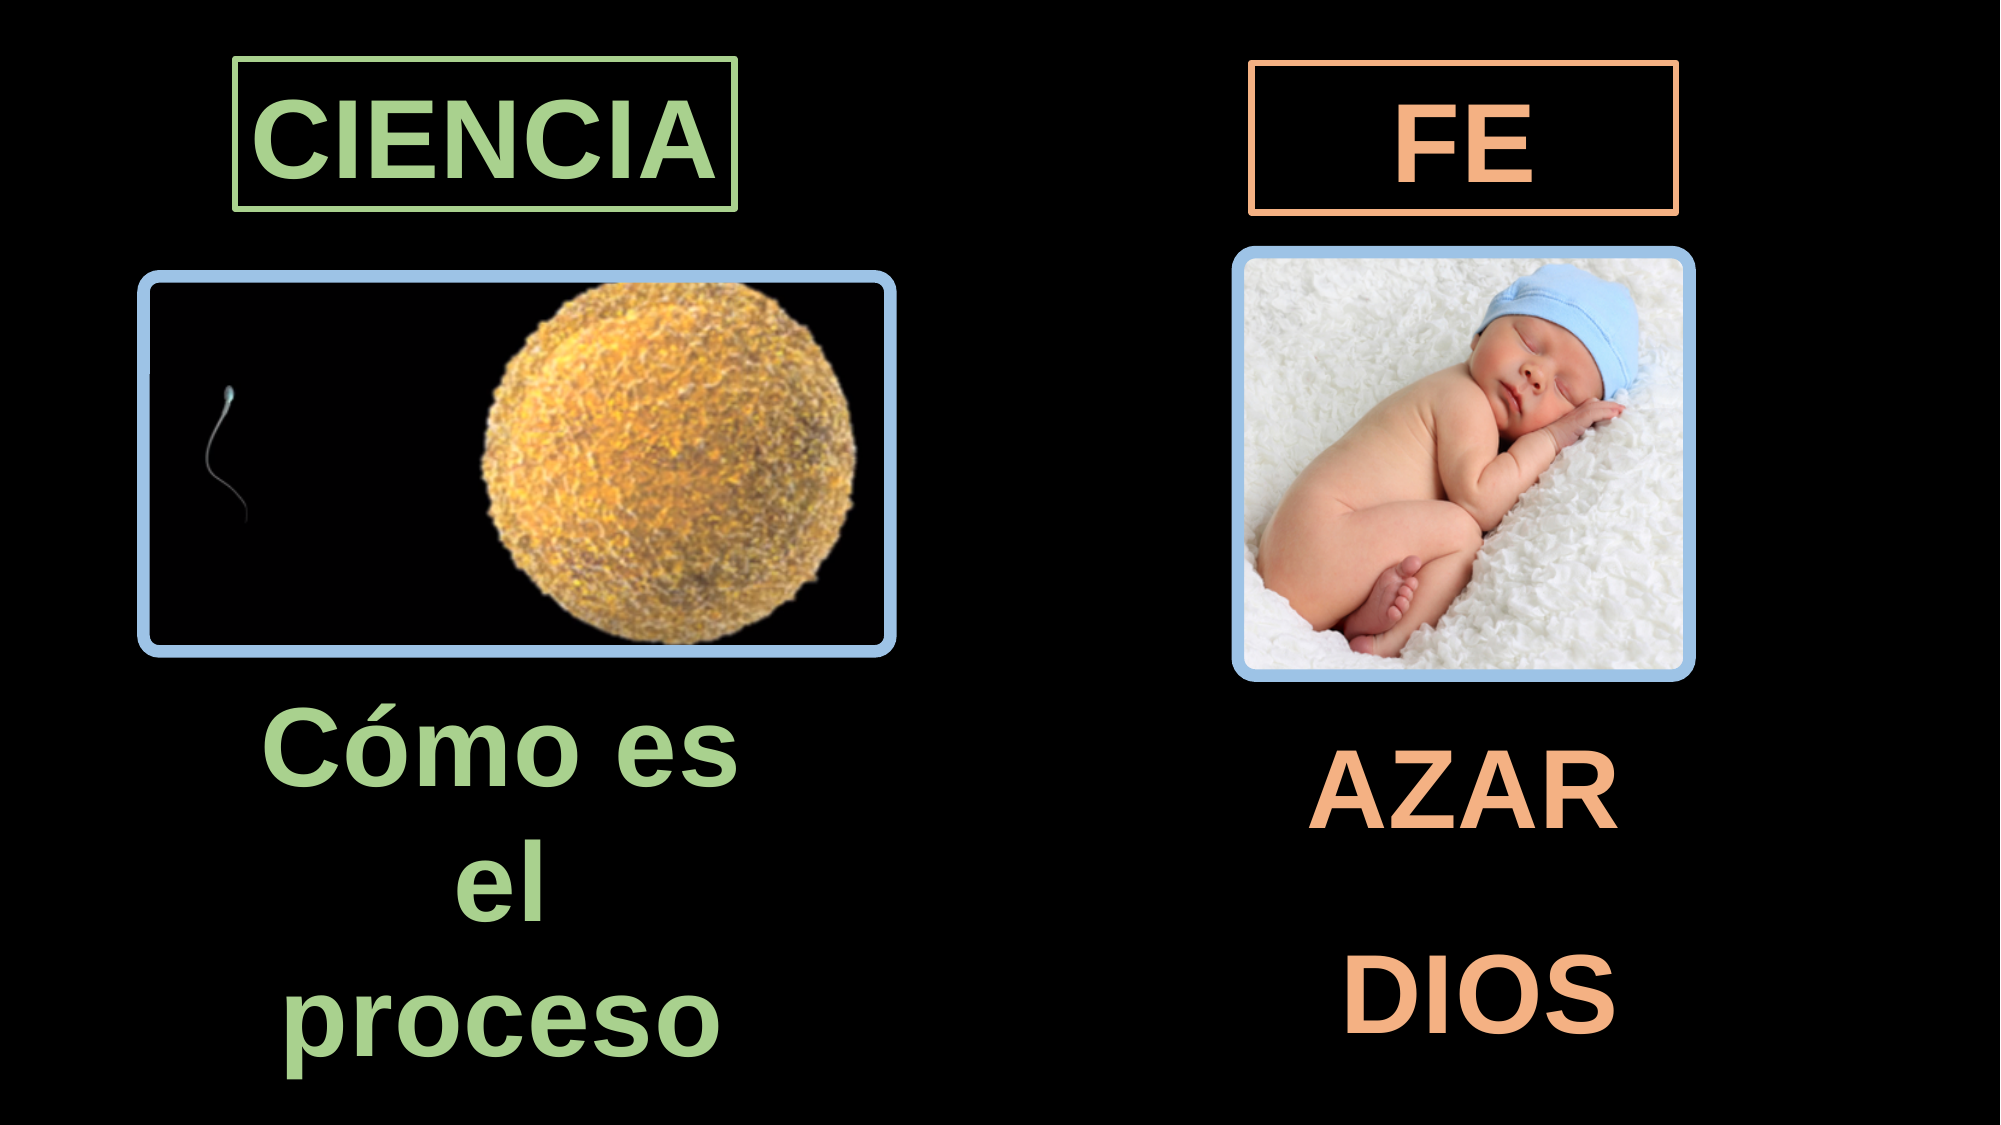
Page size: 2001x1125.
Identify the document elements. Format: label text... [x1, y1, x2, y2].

text_box FE [1251, 62, 1676, 213]
picture [1237, 252, 1690, 676]
text_box AZAR DIOS [1105, 708, 1822, 1064]
text_box [0, 0, 2000, 1125]
text_box CIENCIA [235, 58, 735, 209]
picture [143, 276, 891, 652]
text_box Cómo es el proceso [237, 666, 766, 1087]
